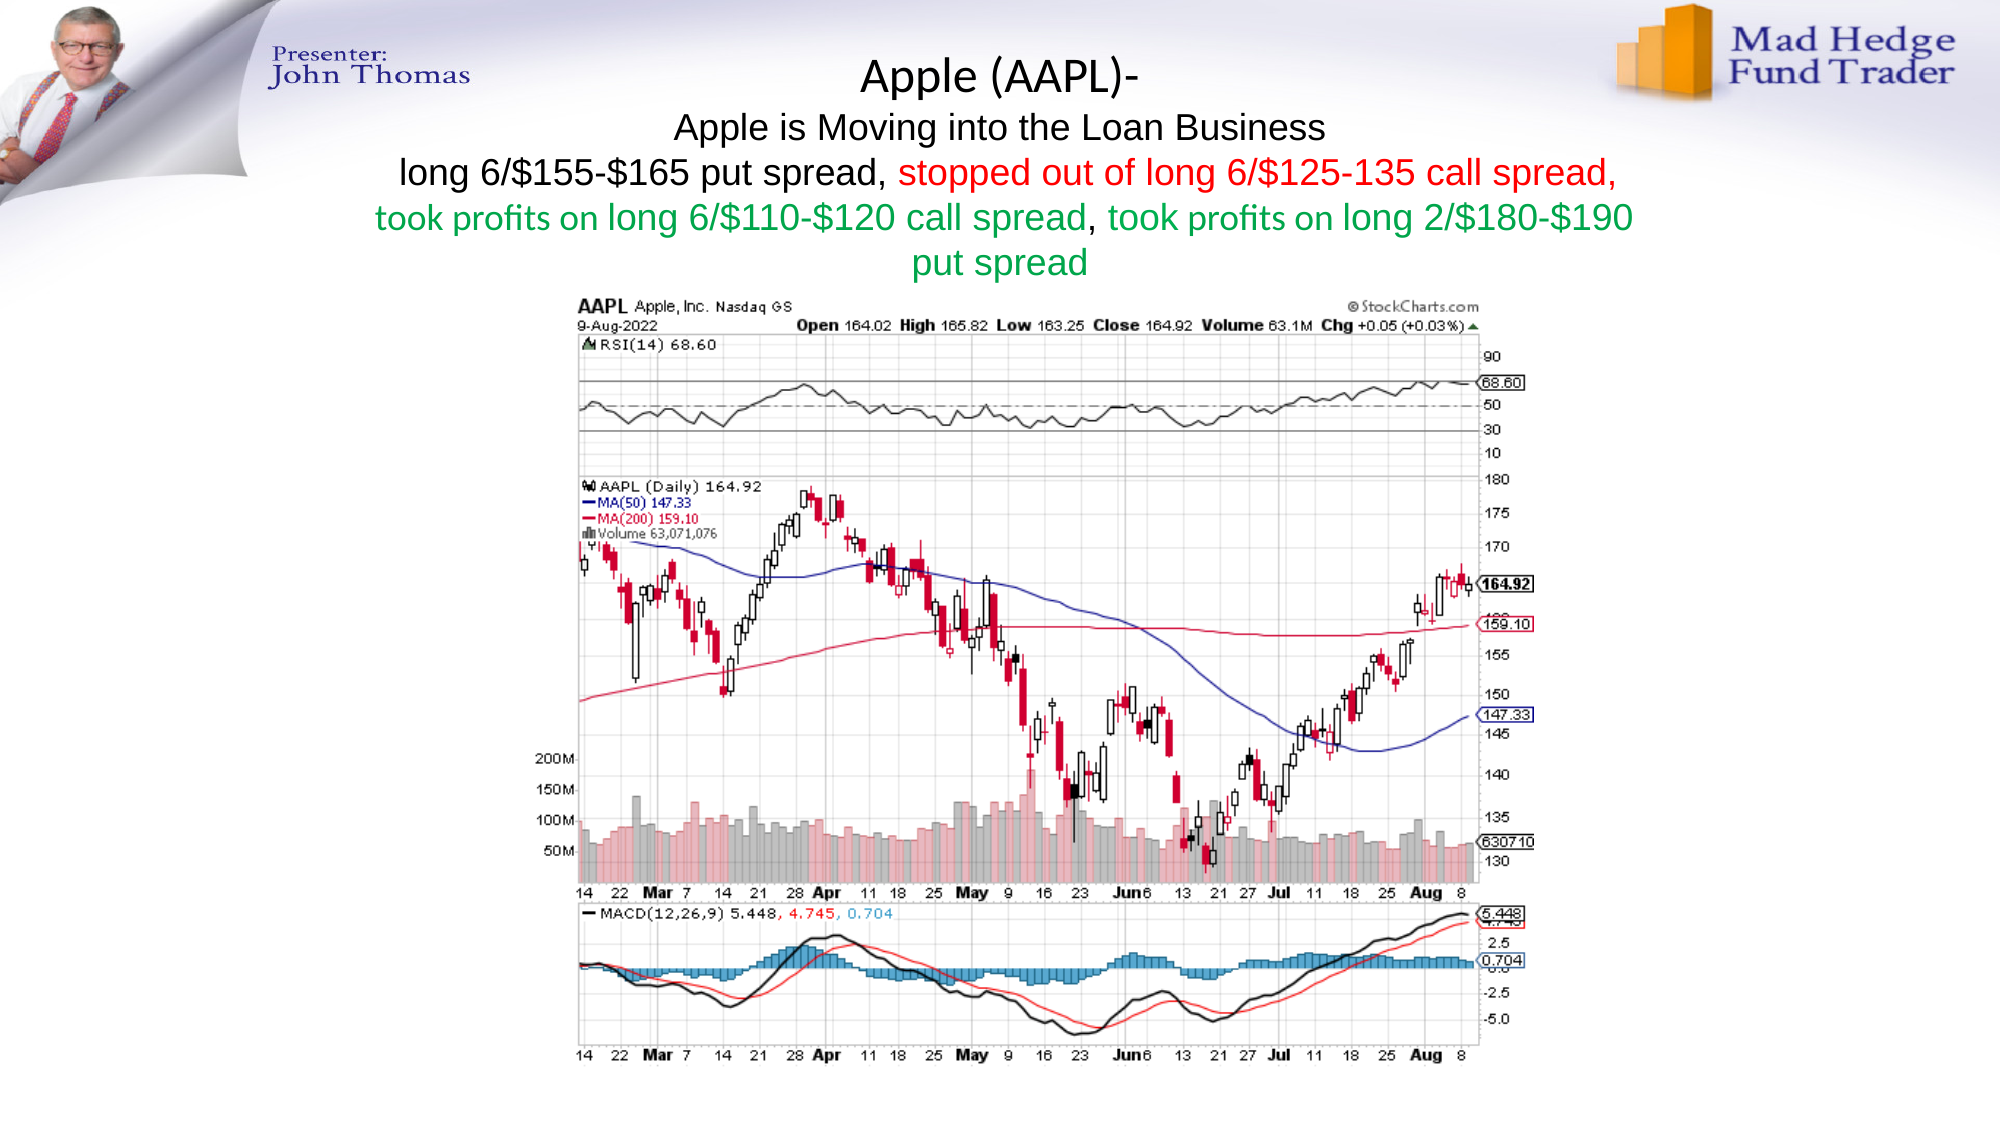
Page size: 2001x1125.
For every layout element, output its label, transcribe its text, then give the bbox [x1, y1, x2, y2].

title Apple (AAPL)- Apple is Moving into the Loan Business long 6/$155-$165 put spread, stopped out of long 6/$125-135 call spread, took profits on long 6/$110-$120 call spread, took profits on long 2/$180-$190 put spread [324, 38, 1675, 227]
picture [0, 0, 2000, 1069]
